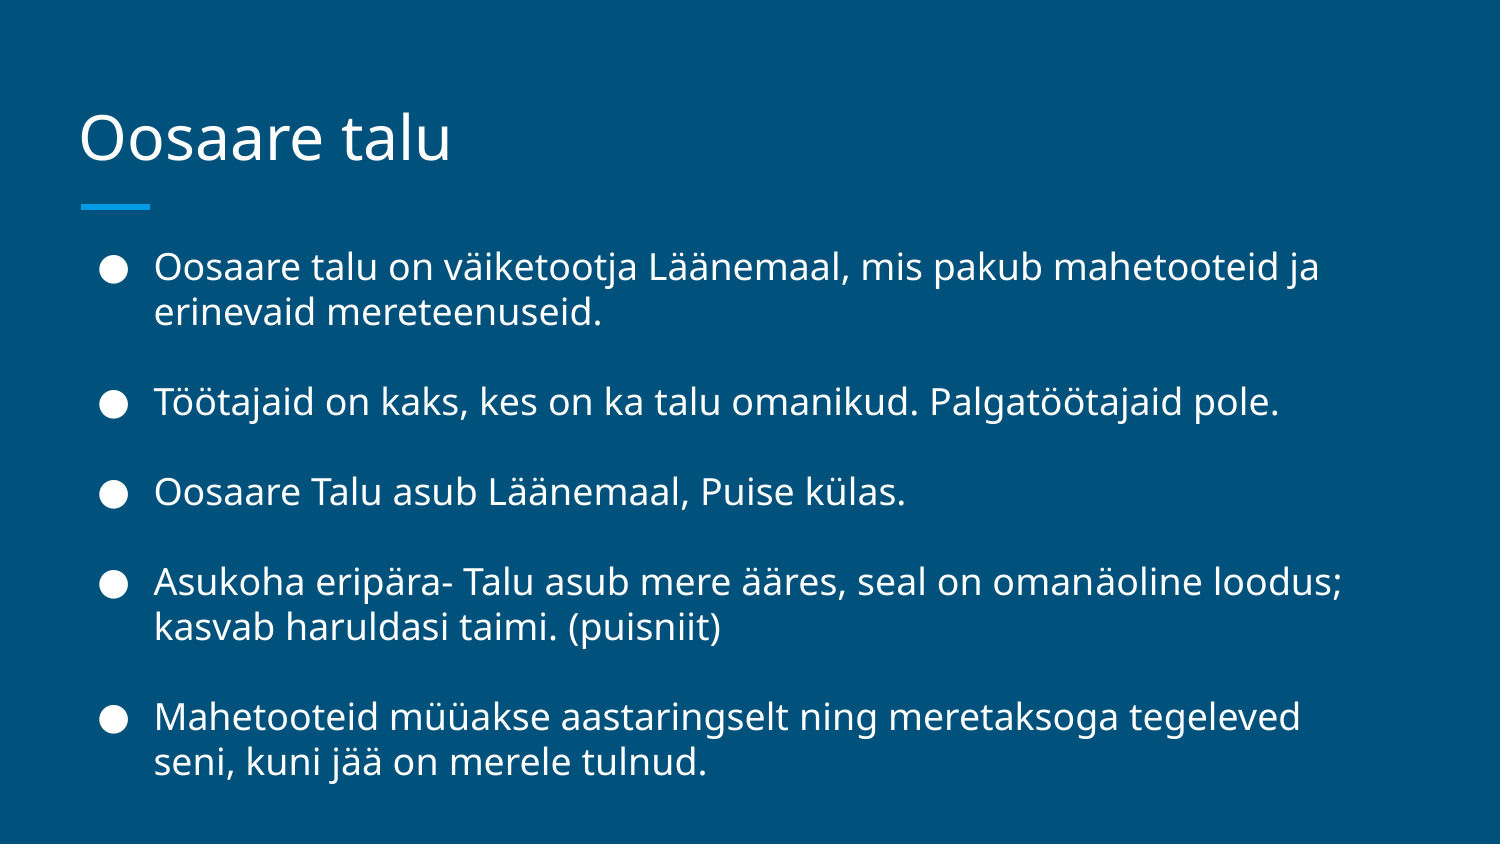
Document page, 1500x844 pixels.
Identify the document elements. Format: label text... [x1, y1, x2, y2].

picture [522, 765, 537, 775]
picture [174, 765, 189, 775]
picture [598, 765, 609, 775]
picture [343, 765, 353, 775]
picture [364, 765, 374, 775]
title Oosaare talu [63, 75, 1437, 188]
picture [655, 765, 671, 775]
text_box Oosaare talu on väiketootja Läänemaal, mis pakub mahetooteid ja erinevaid mereteenuseid. Töötajaid on kaks, kes on ka talu omanikud. Palgatöötajaid pole. Oosaare Talu asub Läänemaal, Puise külas. Asukoha eripära- Talu asub mere ääres, seal on omanäoline loodus; kasvab haruldasi taimi. (puisniit) Mahetooteid müüakse aastaringselt ning meretaksoga tegeleved seni, kuni jää on merele tulnud. [63, 227, 1402, 765]
picture [677, 765, 694, 775]
picture [269, 765, 285, 775]
picture [585, 765, 594, 775]
picture [553, 765, 568, 775]
picture [330, 765, 337, 783]
picture [486, 765, 501, 775]
picture [249, 765, 263, 774]
picture [156, 765, 169, 775]
picture [395, 765, 413, 775]
